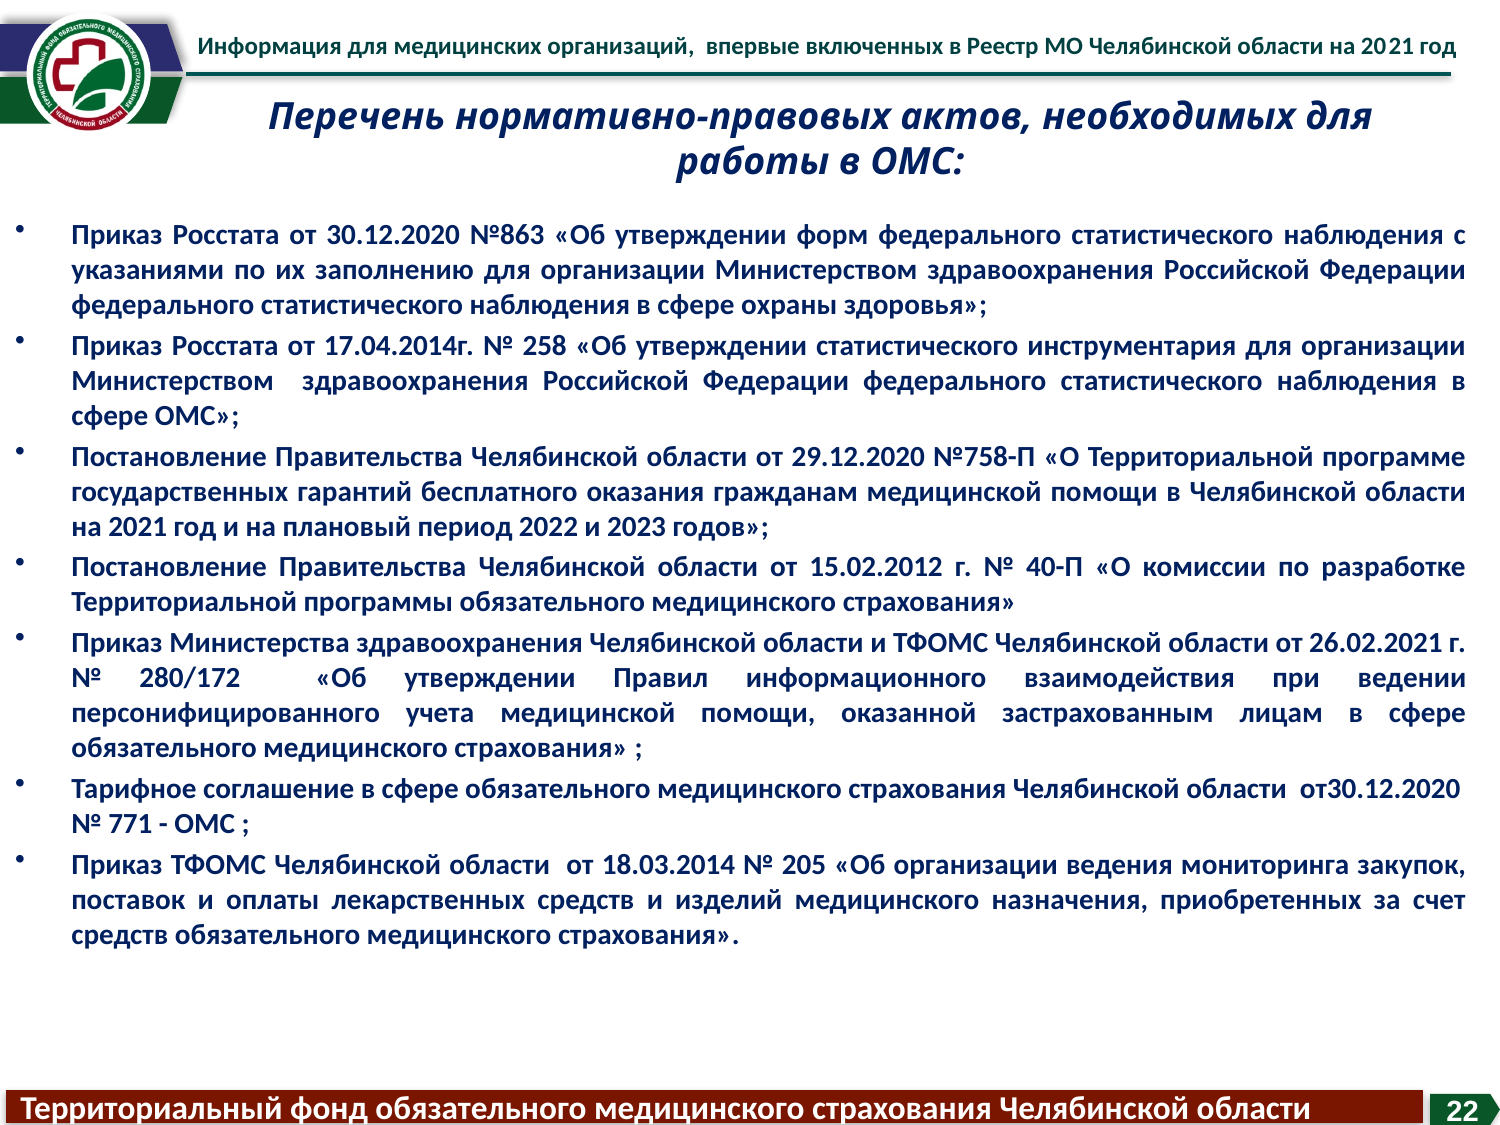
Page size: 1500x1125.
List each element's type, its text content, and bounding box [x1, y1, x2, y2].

text_box Информация для медицинских организаций, впервые включенных в Реестр МО Челябинской области на 2021 год [188, 22, 1500, 118]
title Перечень нормативно-правовых актов, необходимых для работы в ОМС: [182, 118, 1459, 185]
list Приказ Росстата от 30.12.2020 №863 «Об утверждении форм федерального статистического наблюдения с указаниями по их заполнению для организации Министерством здравоохранения Российской Федерации федерального статистического наблюдения в сфере охраны здоровья»; Приказ Росстата от 17.04.2014г. № 258 «Об утверждении статистического инструментария для организации Министерством здравоохранения Российской Федерации федерального статистического наблюдения в сфере ОМС»; Постановление Правительства Челябинской области от 29.12.2020 №758-П «О Территориальной программе государственных гарантий бесплатного оказания гражданам медицинской помощи в Челябинской области на 2021 год и на плановый период 2022 и 2023 годов»; Постановление Правительства Челябинской области от 15.02.2012 г. № 40-П «О комиссии по разработке Территориальной программы обязательного медицинского страхования» Приказ Министерства здравоохранения Челябинской области и ТФОМС Челябинской области от 26.02.2021 г. № 280/172 «Об утверждении Правил информационного взаимодействия при ведении персонифицированного учета медицинской помощи, оказанной застрахованным лицам в сфере обязательного медицинского страхования» ; Тарифное соглашение в сфере обязательного медицинского страхования Челябинской области от30.12.2020 № 771 - ОМС ; Приказ ТФОМС Челябинской области от 18.03.2014 № 205 «Об организации ведения мониторинга закупок, поставок и оплаты лекарственных средств и изделий медицинского назначения, приобретенных за счет средств обязательного медицинского страхования». [0, 207, 1483, 1071]
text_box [0, 11, 184, 140]
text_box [5, 1089, 1500, 1125]
